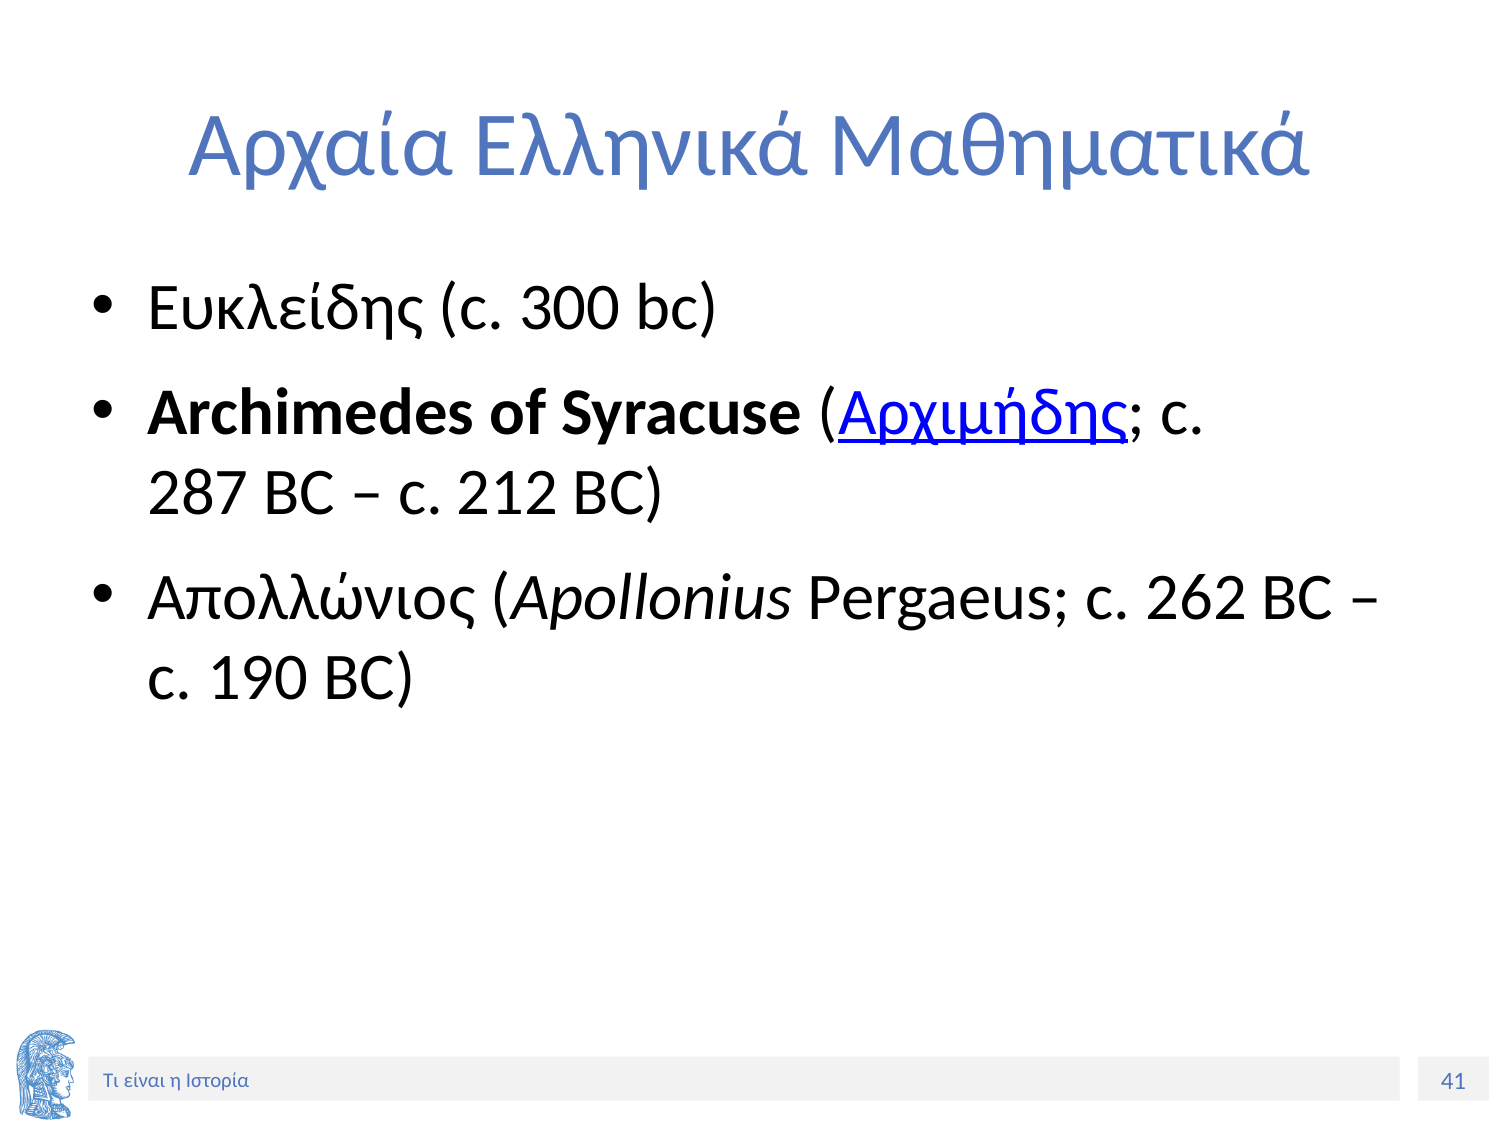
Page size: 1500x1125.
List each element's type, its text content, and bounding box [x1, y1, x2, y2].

title Αρχαία Ελληνικά Μαθηματικά [75, 45, 1425, 233]
picture [9, 1026, 81, 1120]
list Ευκλείδης (c. 300 bc) Archimedes of Syracuse (Αρχιμήδης; c. 287 BC – c. 212 BC) Απολλώνιος (Apollonius Pergaeus; c. 262 BC – c. 190 BC) [76, 255, 1427, 998]
